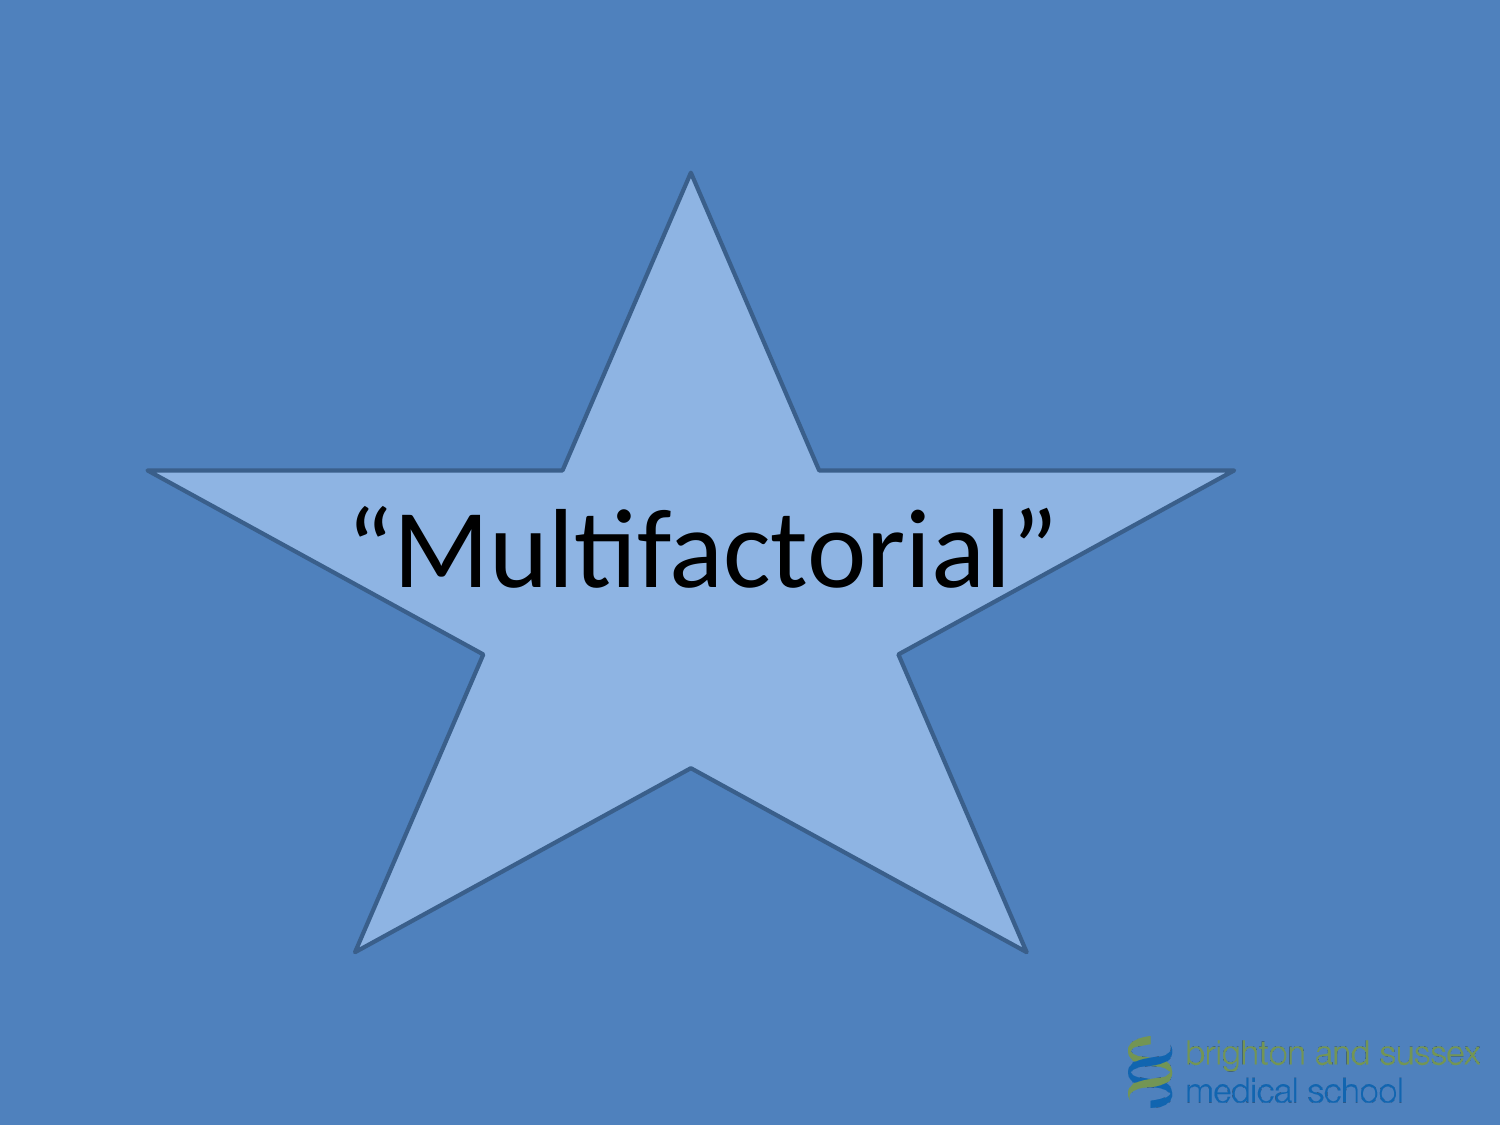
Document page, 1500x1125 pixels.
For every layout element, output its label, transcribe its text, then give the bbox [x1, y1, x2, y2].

picture [1128, 1036, 1480, 1108]
text_box [1093, 468, 1237, 551]
text_box [145, 468, 312, 563]
text_box “Multifactorial” [312, 467, 1093, 618]
text_box [353, 618, 1029, 955]
text_box [561, 170, 820, 467]
